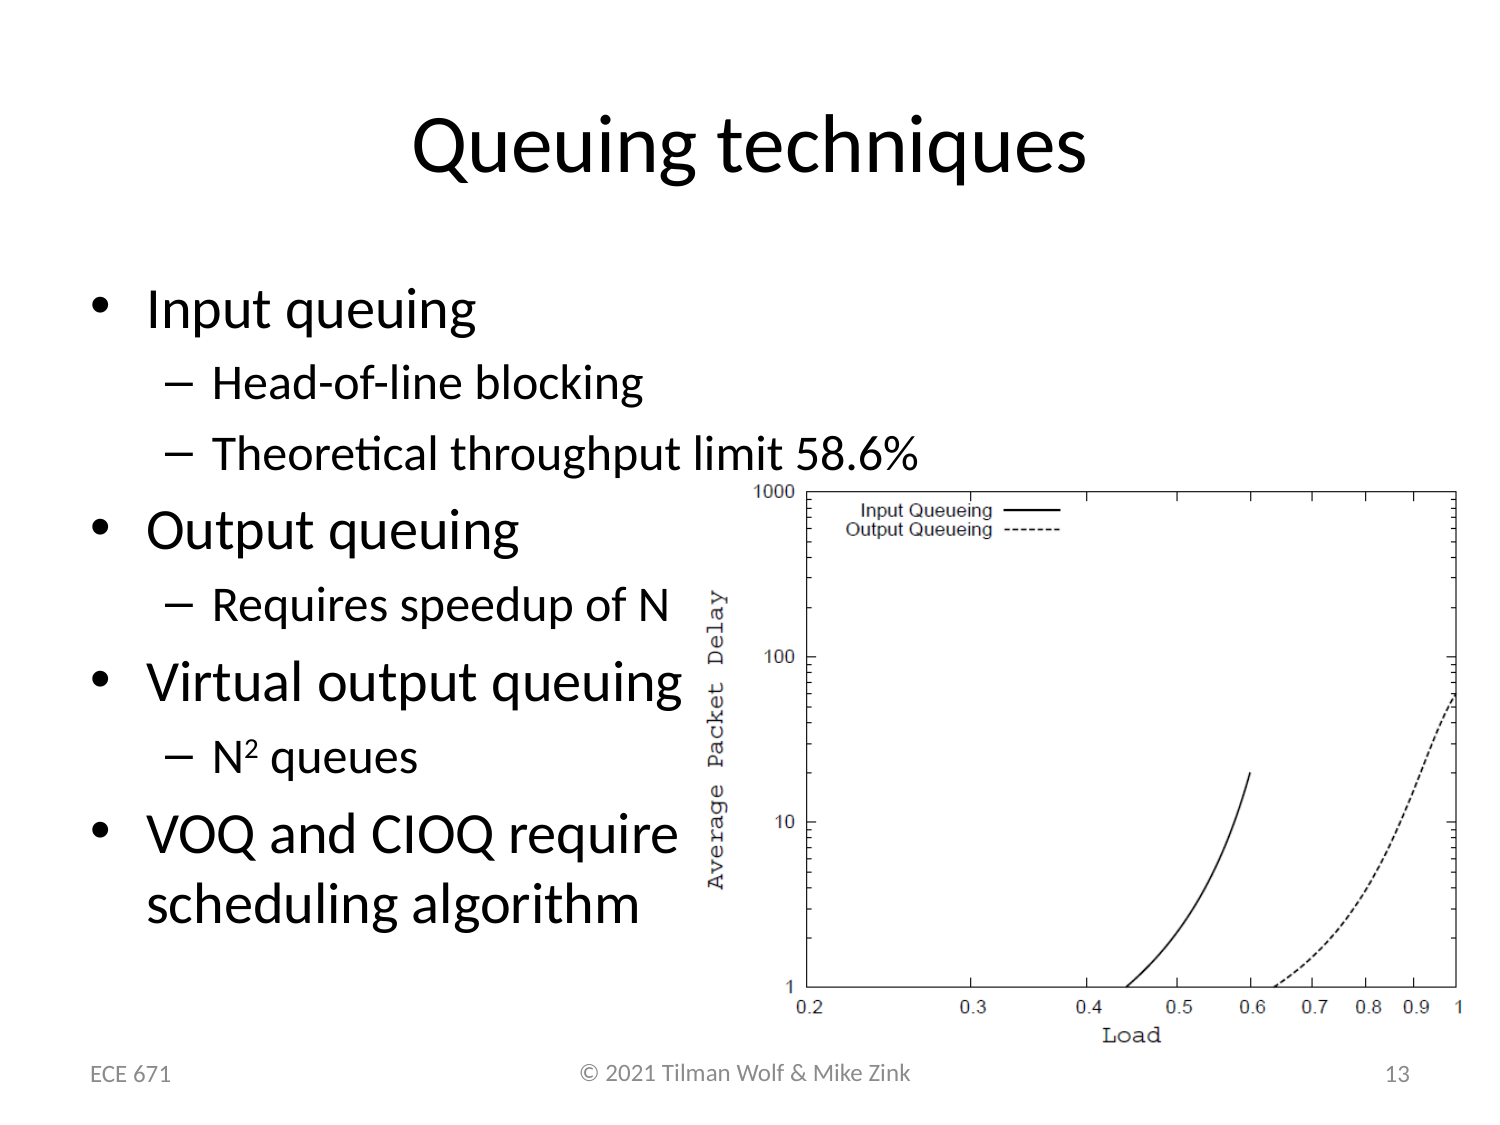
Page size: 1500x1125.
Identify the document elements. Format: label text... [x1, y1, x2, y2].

slide_number ECE 671 [75, 1042, 425, 1103]
title Queuing techniques [75, 45, 1425, 233]
picture [699, 480, 1470, 1048]
list Input queuing Head-of-line blocking Theoretical throughput limit 58.6% Output queuing Requires speedup of N Virtual output queuing N2 queues VOQ and CIOQ require scheduling algorithm [75, 262, 1425, 1005]
slide_number 13 [1074, 1056, 1425, 1103]
